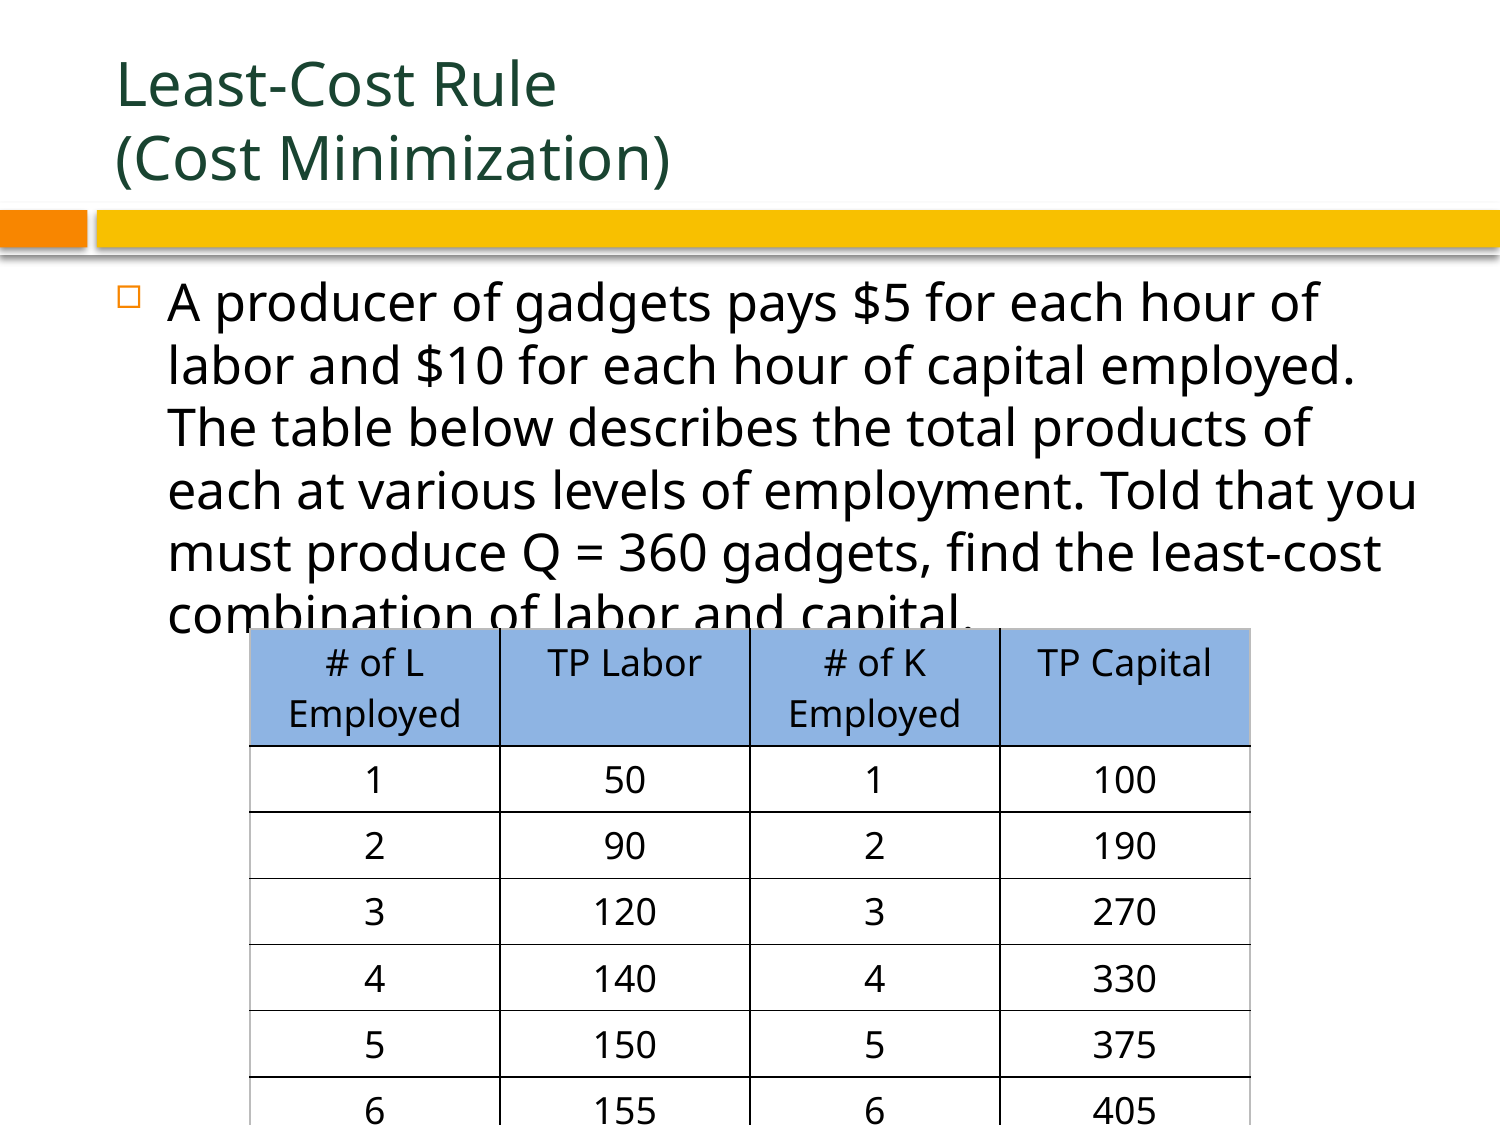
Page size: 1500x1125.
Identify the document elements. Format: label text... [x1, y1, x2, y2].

table_cell 6 [251, 1078, 499, 1125]
table_cell 4 [251, 945, 499, 1010]
table_cell 100 [1001, 747, 1249, 811]
table_header TP Labor [501, 630, 749, 745]
table_cell 190 [1001, 813, 1249, 878]
table_cell 150 [501, 1011, 749, 1076]
table_cell 330 [1001, 945, 1249, 1010]
table_cell 4 [751, 945, 999, 1010]
table_cell 90 [501, 813, 749, 878]
list A producer of gadgets pays $5 for each hour of labor and $10 for each hour of capital employed. The table below describes the total products of each at various levels of employment. Told that you must produce Q = 360 gadgets, find the least-cost combination of labor and capital. [100, 262, 1438, 1000]
table_cell 2 [251, 813, 499, 878]
table_cell 270 [1001, 879, 1249, 944]
table_cell 1 [751, 747, 999, 811]
table_cell 2 [751, 813, 999, 878]
table_cell 140 [501, 945, 749, 1010]
table_cell 6 [751, 1078, 999, 1125]
table_cell 375 [1001, 1011, 1249, 1076]
table_header # of L Employed [251, 630, 499, 745]
table_header TP Capital [1001, 630, 1249, 745]
table_cell 5 [251, 1011, 499, 1076]
table_cell 155 [501, 1078, 749, 1125]
table_cell 120 [501, 879, 749, 944]
title Least-Cost Rule (Cost Minimization) [100, 37, 1438, 200]
table_cell 405 [1001, 1078, 1249, 1125]
table_cell 3 [251, 879, 499, 944]
table_cell 50 [501, 747, 749, 811]
table_cell 3 [751, 879, 999, 944]
table_cell 5 [751, 1011, 999, 1076]
table_cell 1 [251, 747, 499, 811]
table_header # of K Employed [751, 630, 999, 745]
